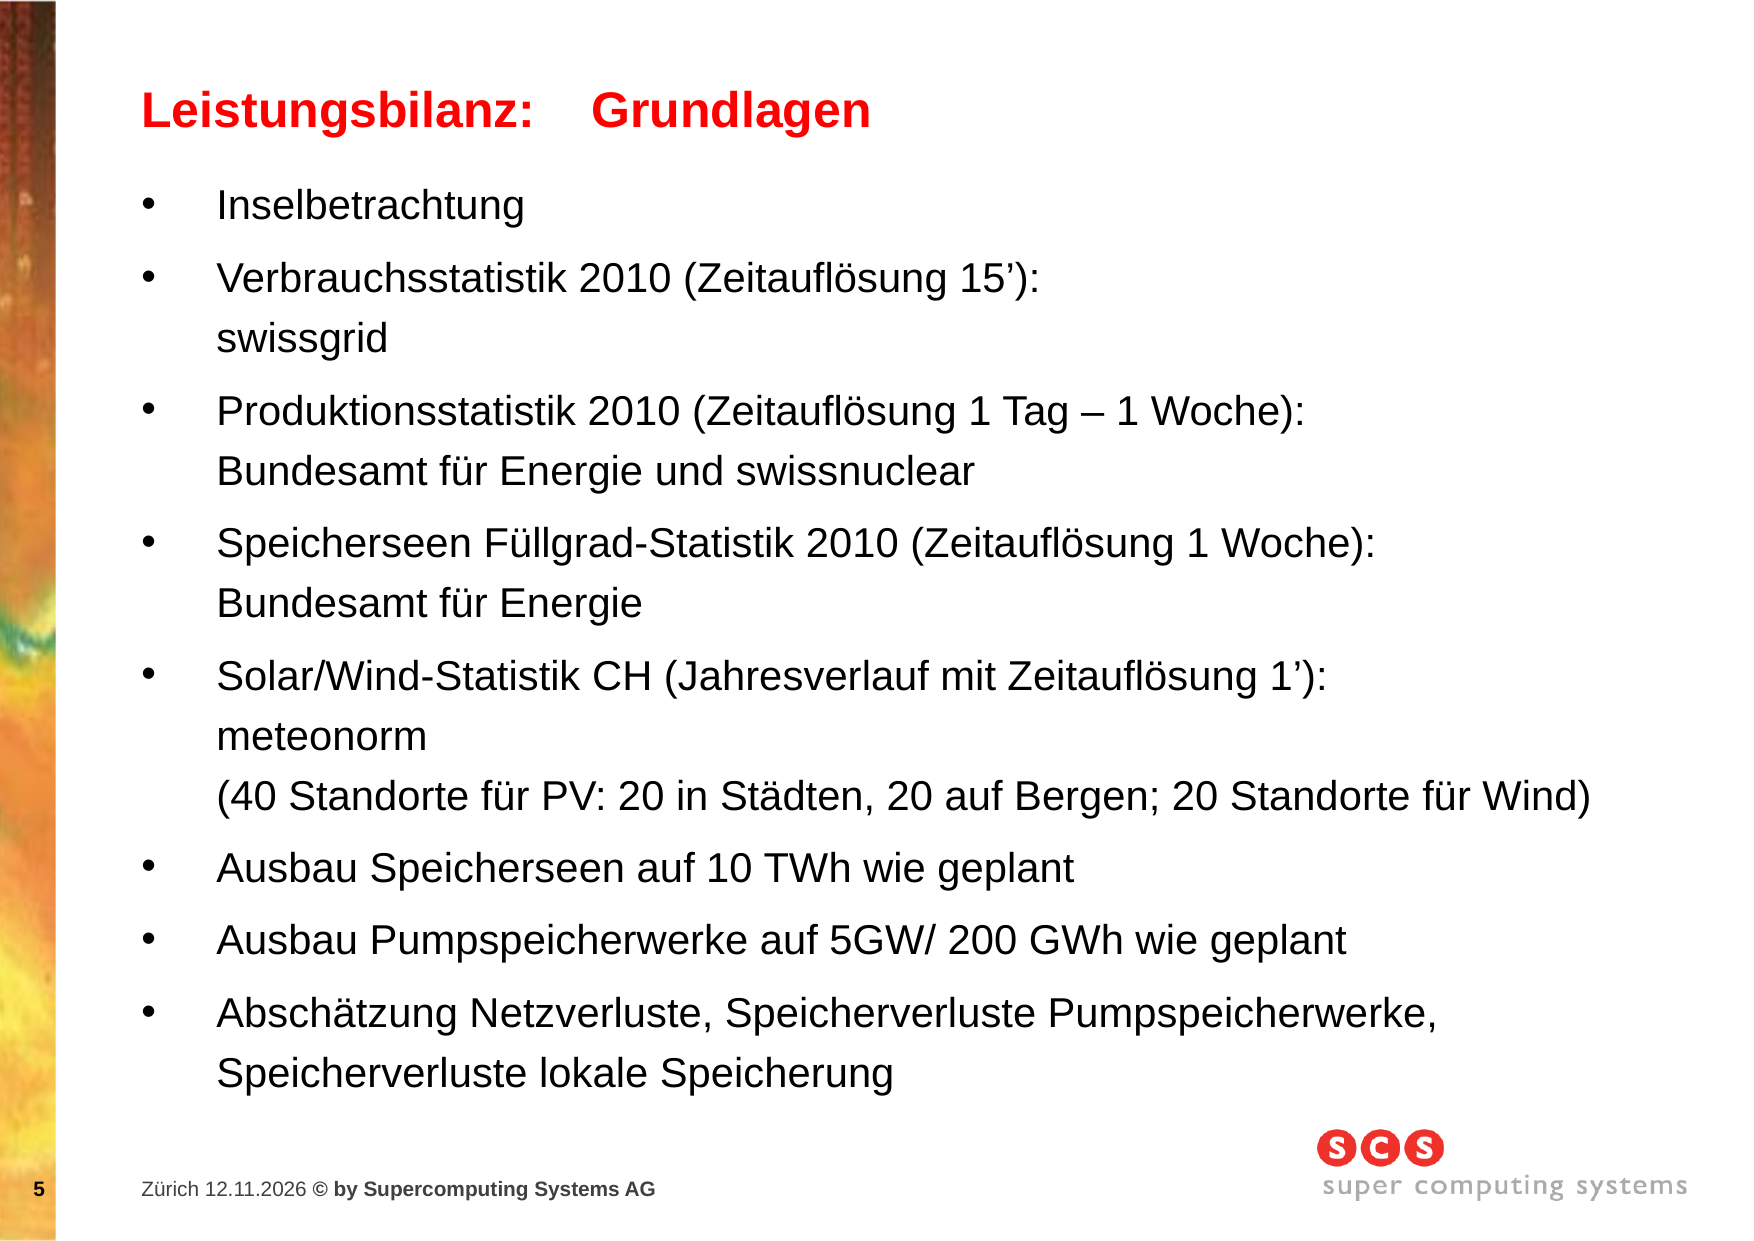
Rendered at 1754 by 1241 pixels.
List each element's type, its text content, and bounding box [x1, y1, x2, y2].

list Inselbetrachtung Verbrauchsstatistik 2010 (Zeitauflösung 15’): swissgrid Produktionsstatistik 2010 (Zeitauflösung 1 Tag – 1 Woche): Bundesamt für Energie und swissnuclear Speicherseen Füllgrad-Statistik 2010 (Zeitauflösung 1 Woche): Bundesamt für Energie Solar/Wind-Statistik CH (Jahresverlauf mit Zeitauflösung 1’): meteonorm (40 Standorte für PV: 20 in Städten, 20 auf Bergen; 20 Standorte für Wind) Ausbau Speicherseen auf 10 TWh wie geplant Ausbau Pumpspeicherwerke auf 5GW/ 200 GWh wie geplant Abschätzung Netzverluste, Speicherverluste Pumpspeicherwerke, Speicherverluste lokale Speicherung [124, 159, 1664, 1105]
picture [0, 2, 55, 1239]
title Leistungsbilanz: Grundlagen [123, 68, 1659, 219]
picture [1304, 1115, 1706, 1215]
